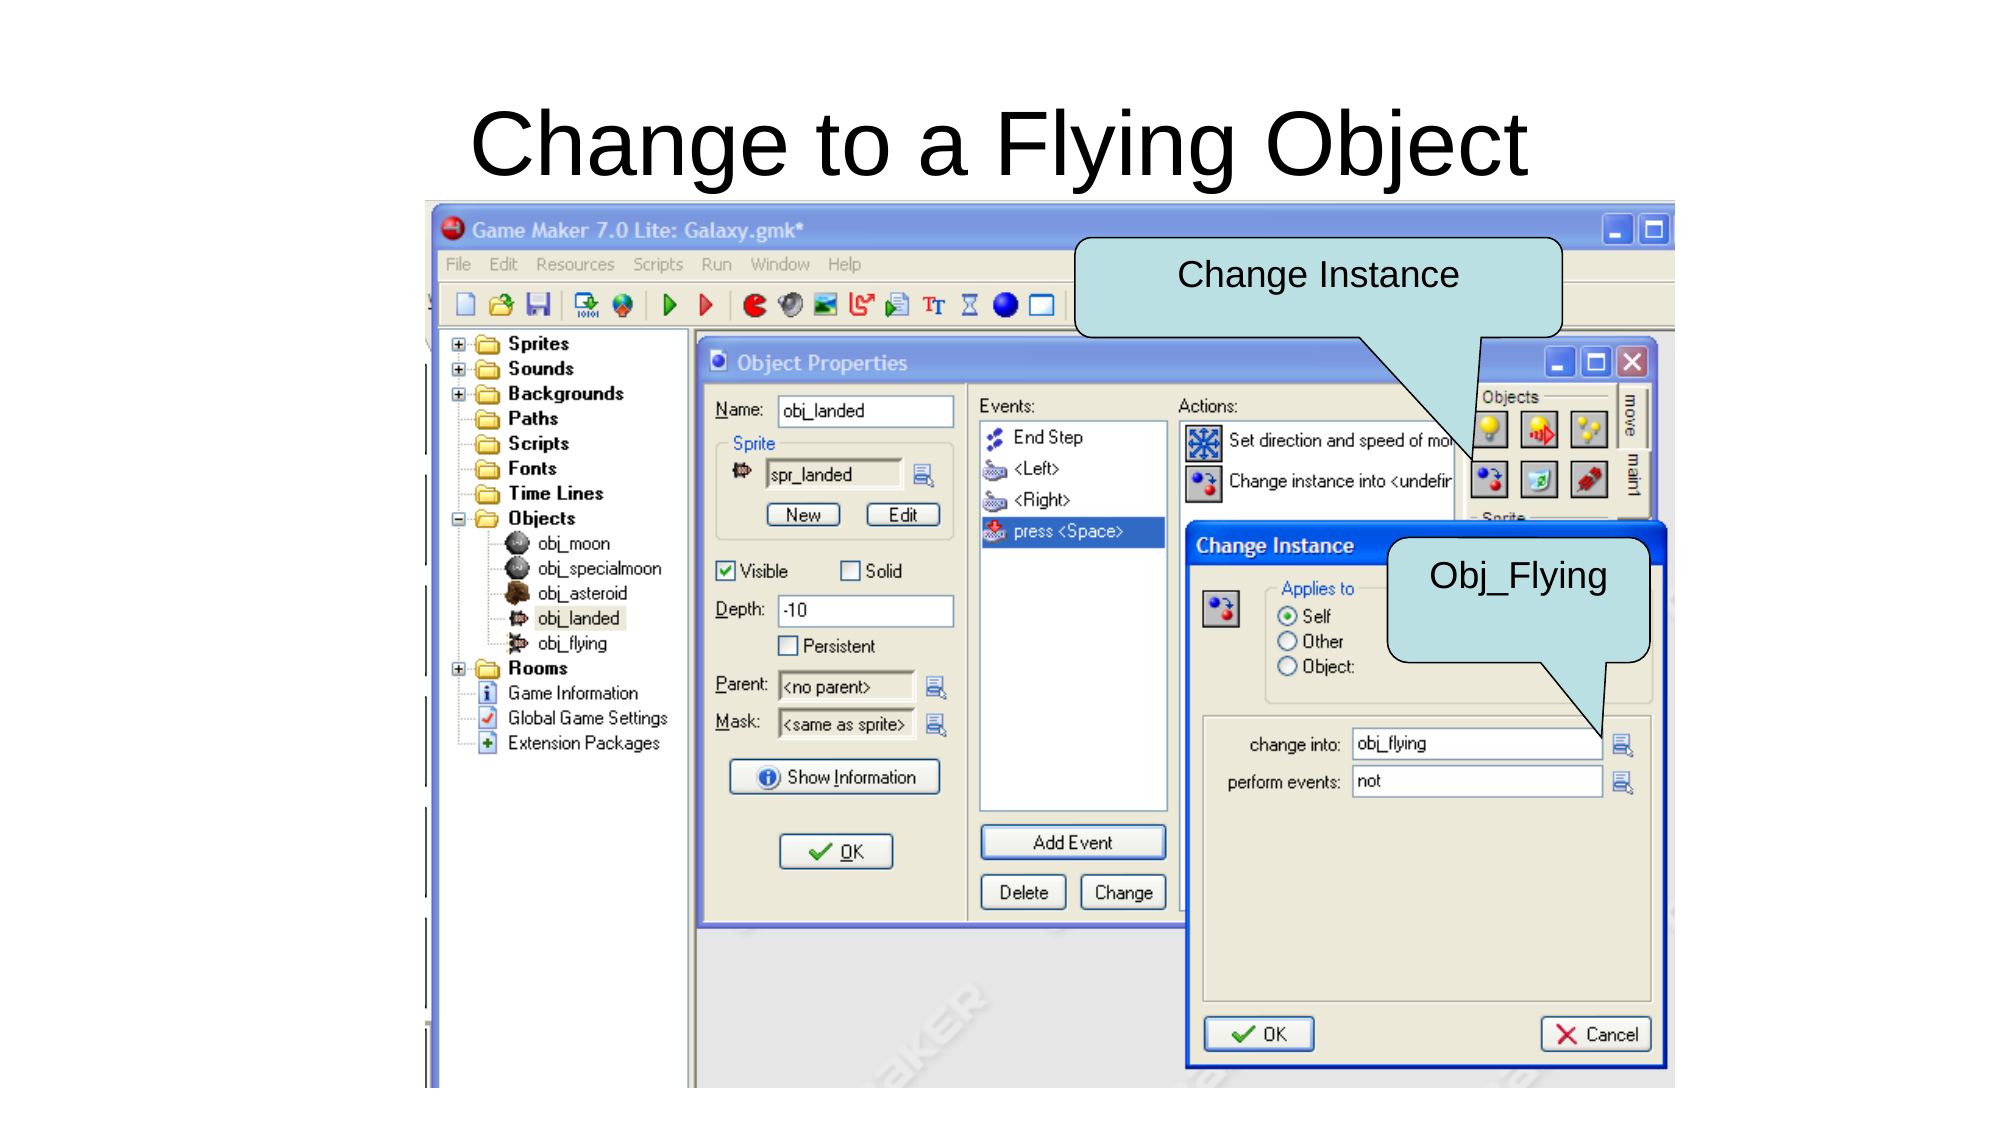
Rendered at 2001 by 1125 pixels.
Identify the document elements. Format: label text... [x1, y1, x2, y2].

title Change to a Flying Object [99, 45, 1900, 233]
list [424, 200, 1676, 1088]
